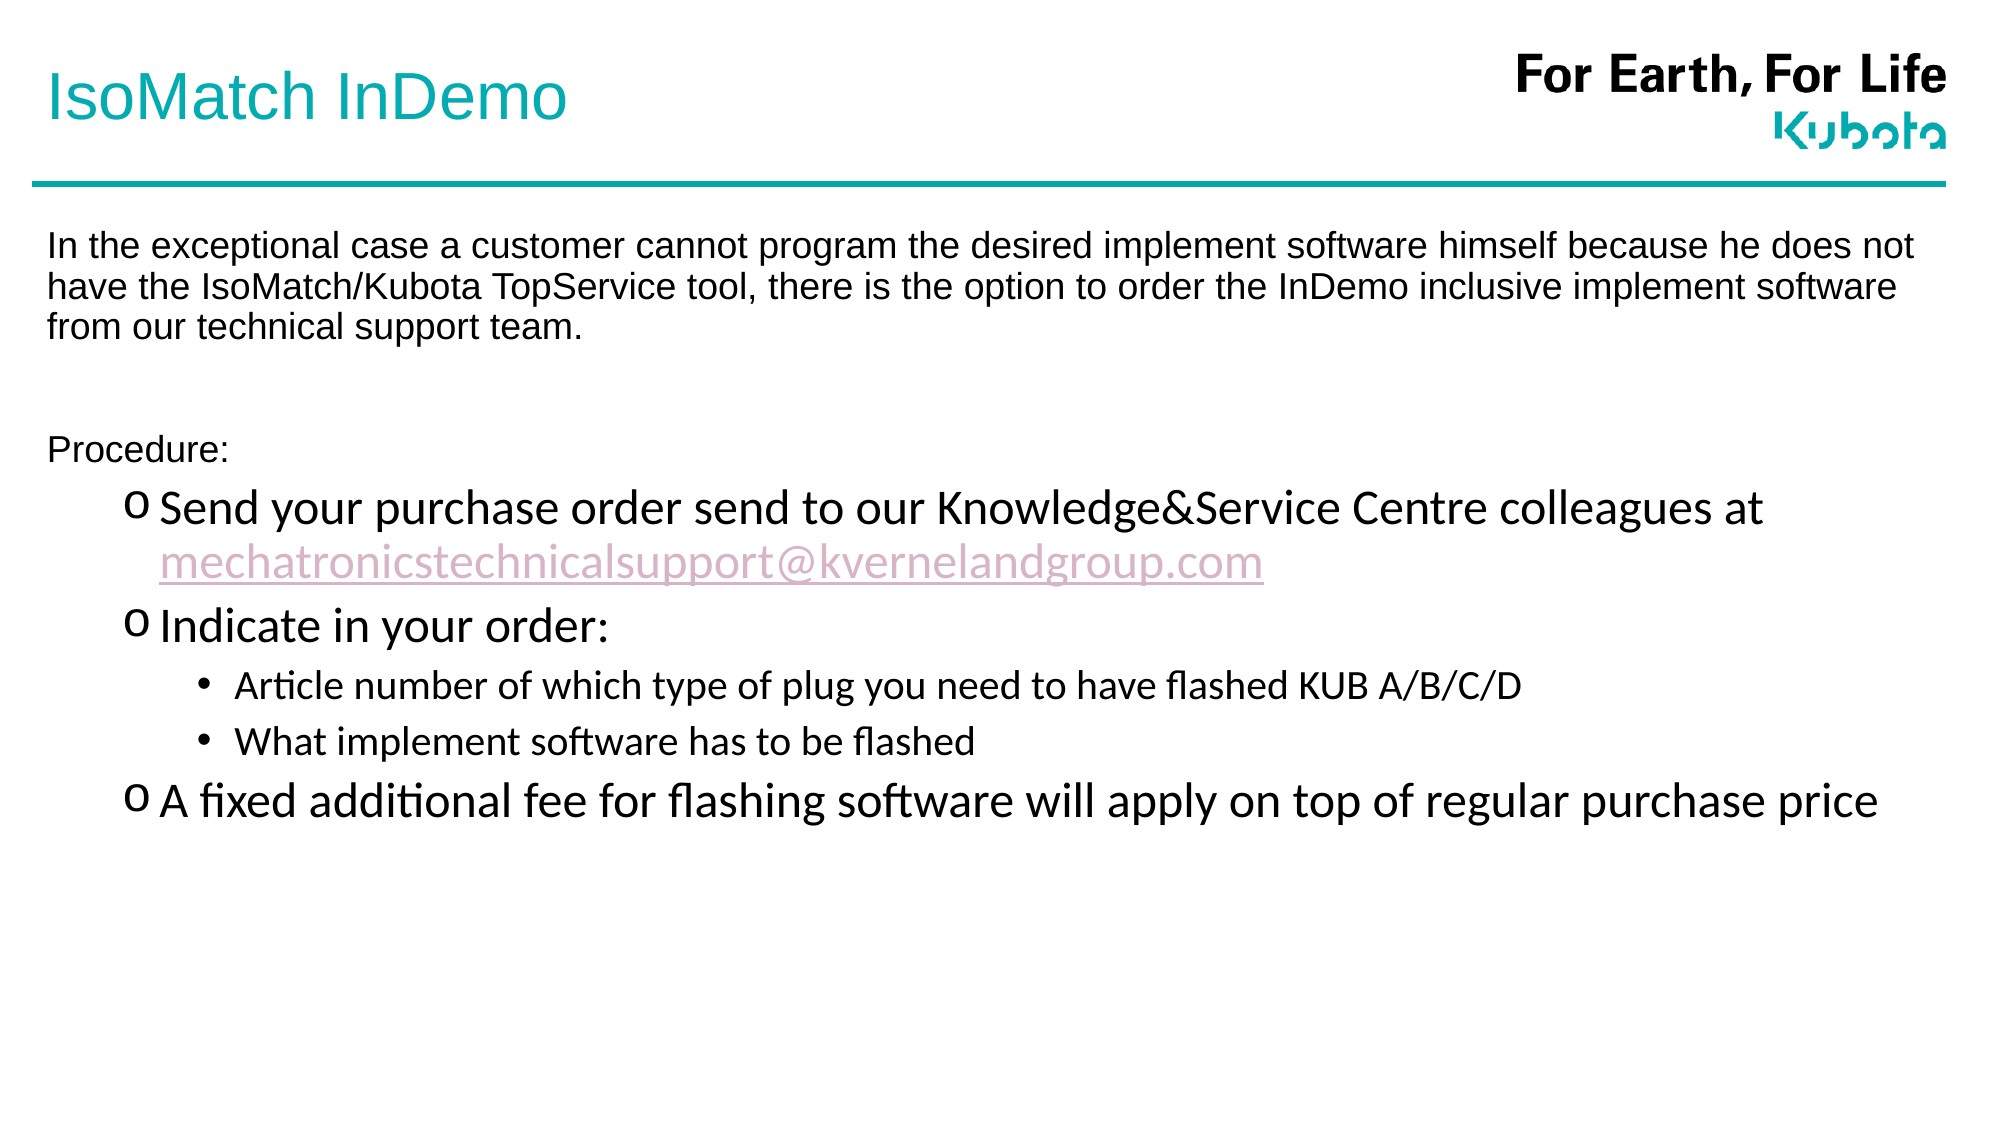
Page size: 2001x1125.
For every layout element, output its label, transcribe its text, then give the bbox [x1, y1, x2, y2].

title IsoMatch InDemo [32, 54, 1487, 138]
list In the exceptional case a customer cannot program the desired implement software himself because he does not have the IsoMatch/Kubota TopService tool, there is the option to order the InDemo inclusive implement software from our technical support team. Procedure: Send your purchase order send to our Knowledge&Service Centre colleagues at mechatronicstechnicalsupport@kvernelandgroup.com Indicate in your order: Article number of which type of plug you need to have flashed KUB A/B/C/D What implement software has to be flashed A fixed additional fee for flashing software will apply on top of regular purchase price [32, 219, 1946, 1090]
picture [1518, 52, 1946, 149]
